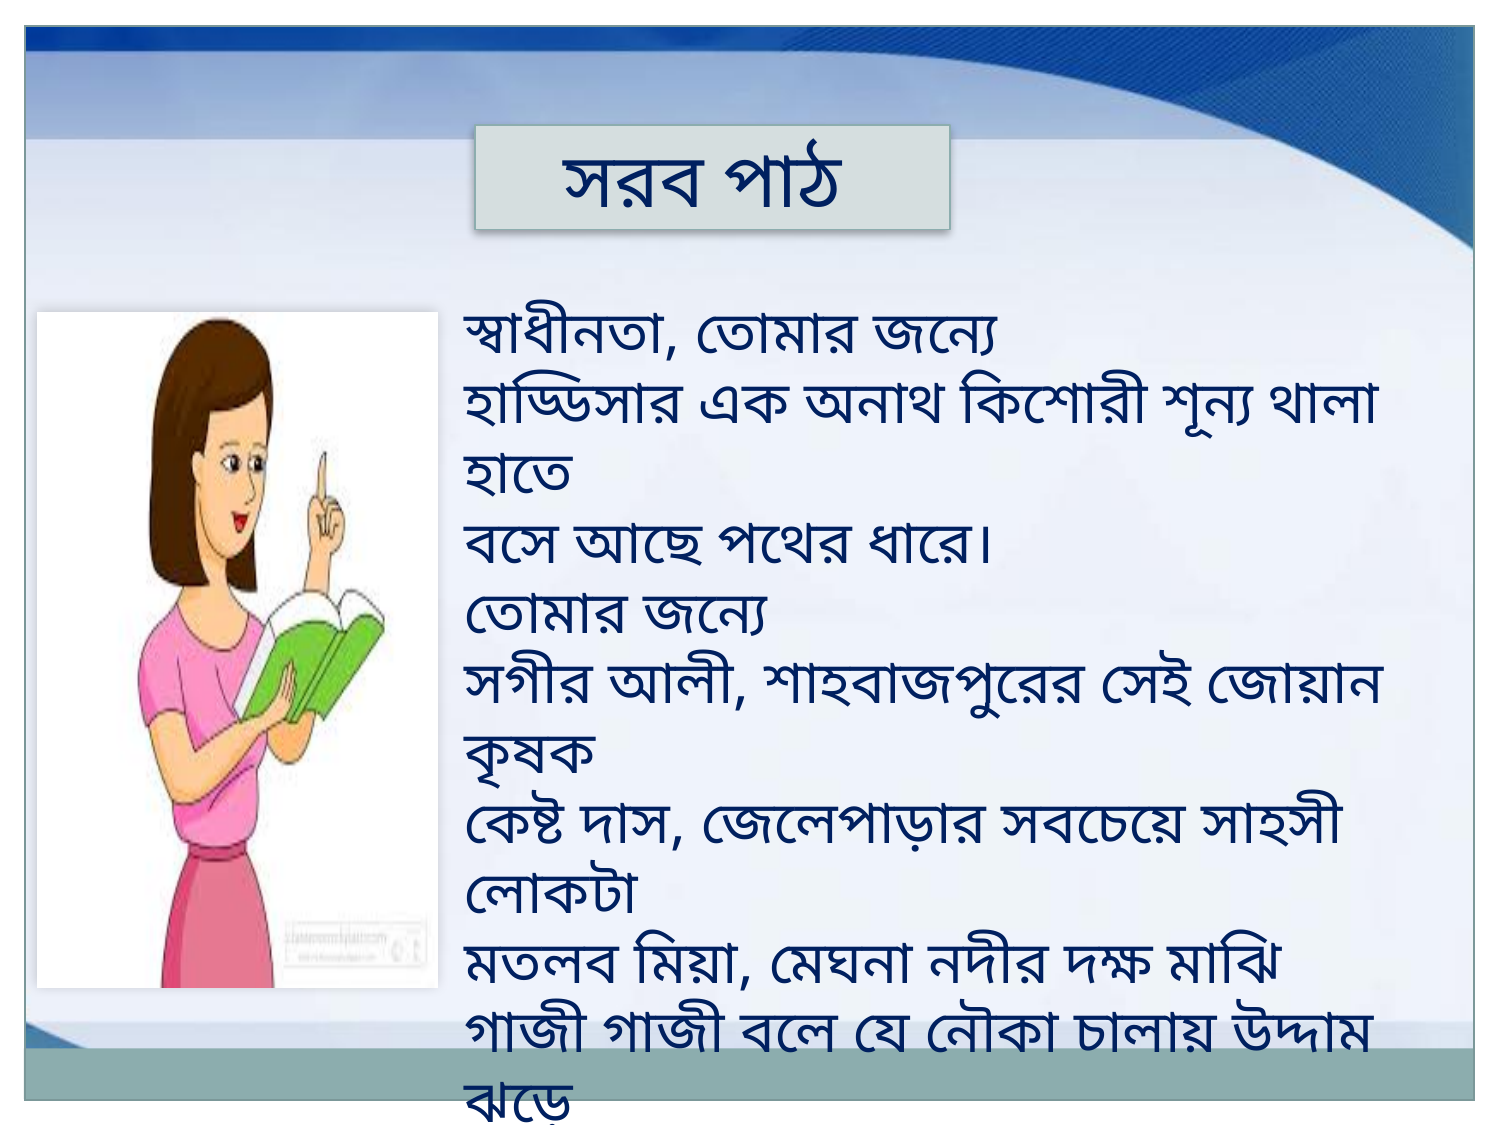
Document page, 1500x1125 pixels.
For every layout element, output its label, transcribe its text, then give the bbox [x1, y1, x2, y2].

picture [26, 27, 1473, 1048]
text_box সরব পাঠ [474, 124, 951, 230]
text_box স্বাধীনতা, তোমার জন্যে হাড্ডিসার এক অনাথ কিশোরী শূন্য থালা হাতে বসে আছে পথের ধারে। তোমার জন্যে সগীর আলী, শাহবাজপুরের সেই জোয়ান কৃষক কেষ্ট দাস, জেলেপাড়ার সবচেয়ে সাহসী লোকটা মতলব মিয়া, মেঘনা নদীর দক্ষ মাঝি গাজী গাজী বলে যে নৌকা চালায় উদ্দাম ঝড়ে রুস্তম শেখ, ঢাকার রিকশাওয়ালা যার ফুসফুস এখন পোকার দখলে। [450, 287, 1463, 1125]
